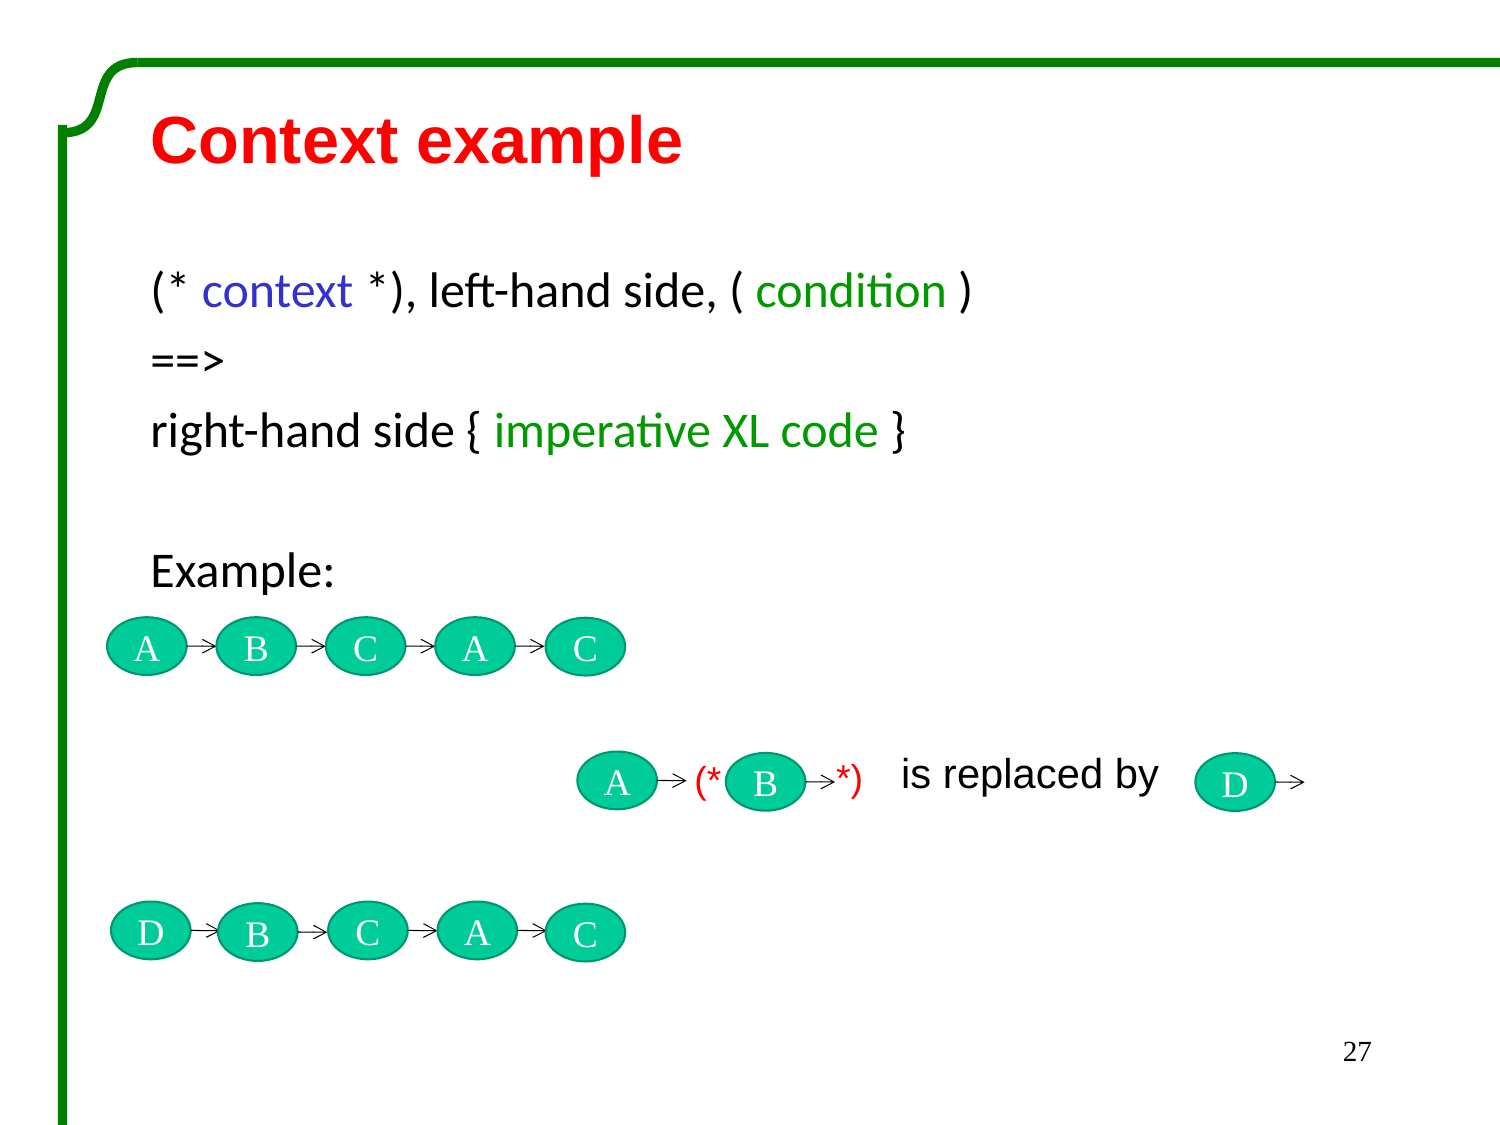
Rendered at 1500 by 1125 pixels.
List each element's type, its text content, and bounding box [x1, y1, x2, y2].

text_box D [1194, 752, 1276, 812]
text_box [64, 60, 136, 136]
text_box C [324, 616, 407, 677]
text_box A [105, 616, 188, 677]
slide_number 27 [1074, 1025, 1388, 1100]
text_box (* [679, 748, 737, 809]
text_box B [216, 902, 299, 962]
text_box B [215, 616, 297, 677]
text_box D [109, 900, 192, 961]
text_box C [327, 900, 409, 961]
text_box Context example (* context *), left-hand side, ( condition ) ==> right-hand side { imperative XL code } Example: [135, 90, 1140, 622]
text_box B [737, 751, 807, 812]
text_box A [576, 750, 658, 811]
text_box is replaced by [886, 739, 1175, 805]
text_box *) [821, 746, 878, 807]
text_box A [434, 616, 516, 677]
text_box C [544, 616, 627, 677]
text_box C [544, 902, 627, 963]
text_box A [436, 900, 519, 961]
